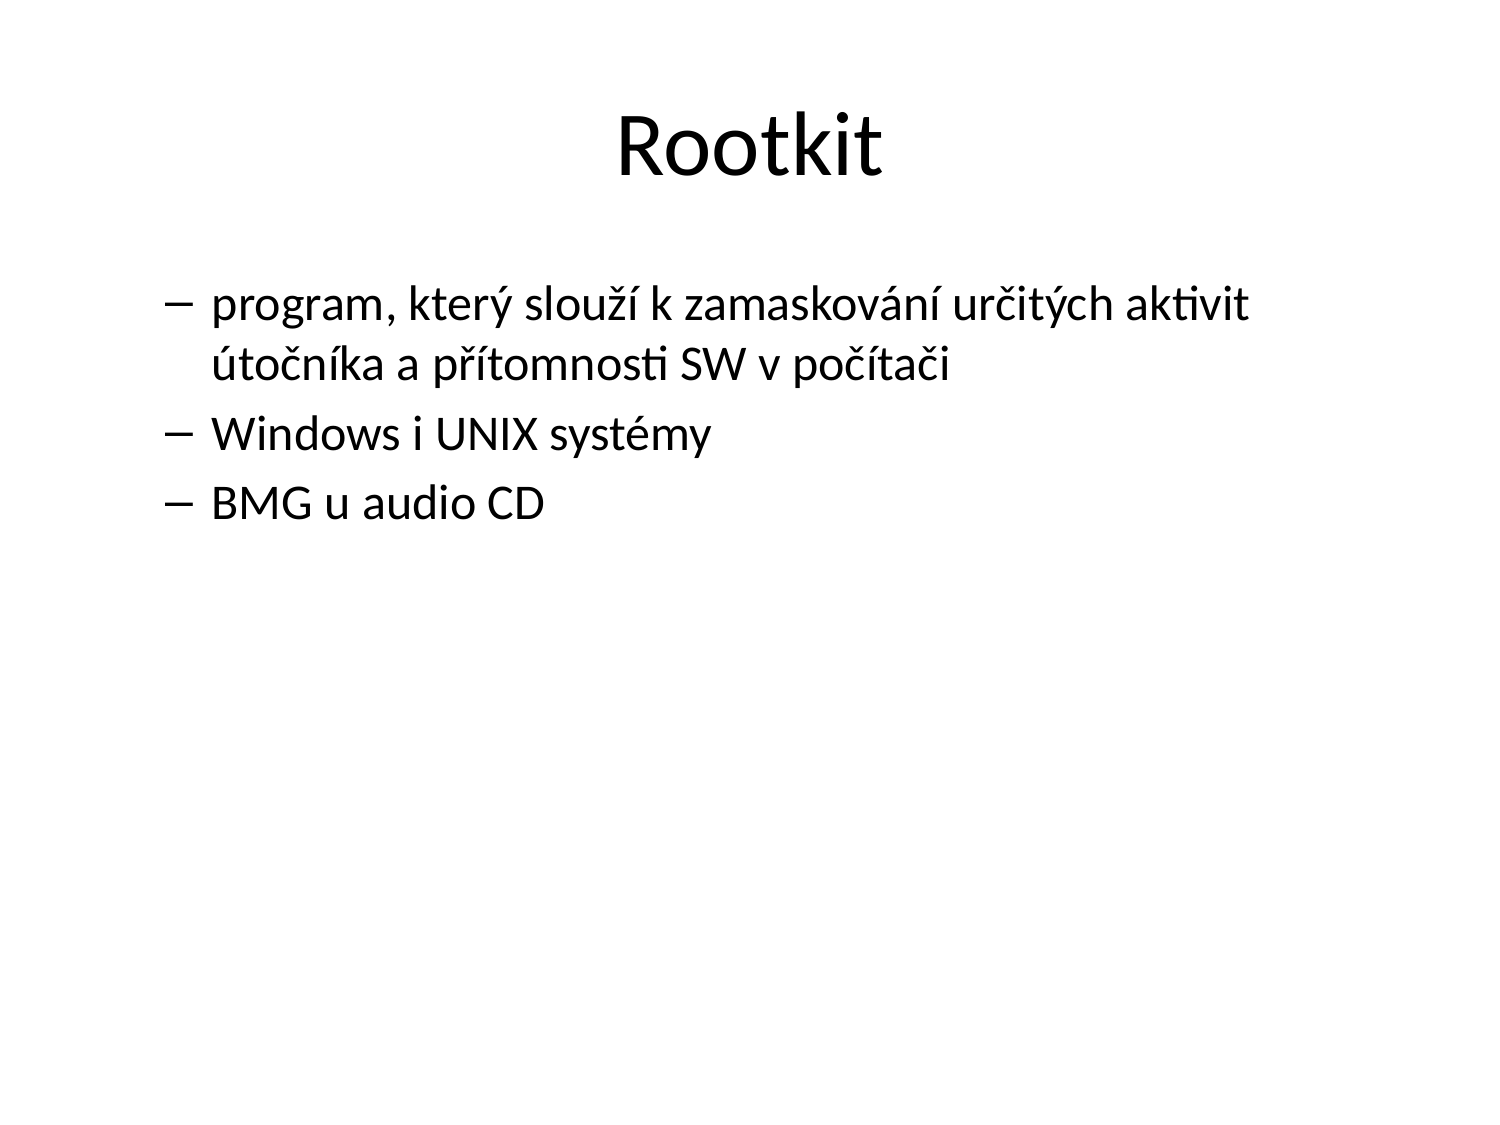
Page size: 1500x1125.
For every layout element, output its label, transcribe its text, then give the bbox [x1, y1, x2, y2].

list program, který slouží k zamaskování určitých aktivit útočníka a přítomnosti SW v počítači Windows i UNIX systémy BMG u audio CD [75, 262, 1425, 1005]
title Rootkit [75, 45, 1425, 233]
